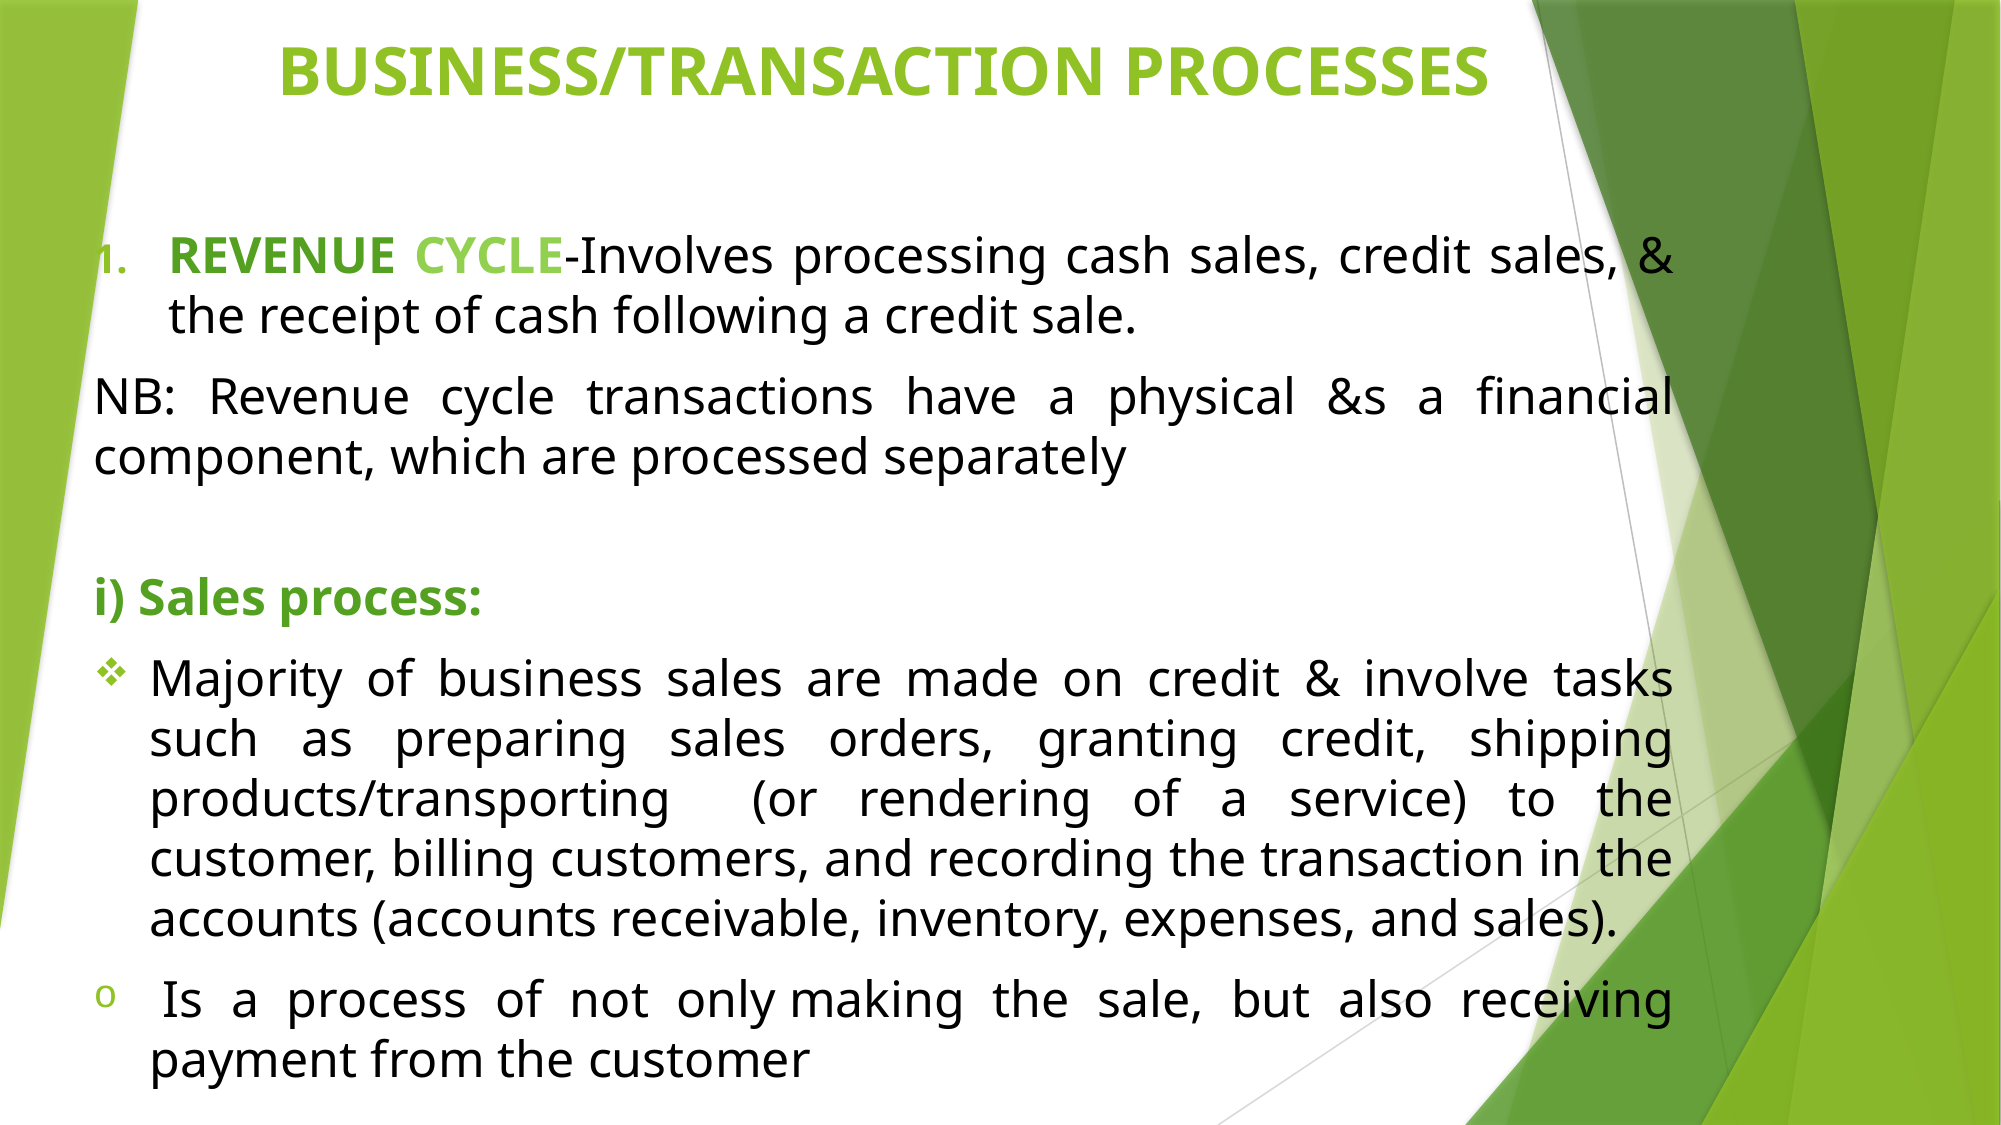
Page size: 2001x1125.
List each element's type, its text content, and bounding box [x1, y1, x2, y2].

title BUSINESS/TRANSACTION PROCESSES [247, 27, 1522, 197]
subtitle REVENUE CYCLE-Involves processing cash sales, credit sales, & the receipt of cash following a credit sale. NB: Revenue cycle transactions have a physical &s a financial component, which are processed separately i) Sales process: Majority of business sales are made on credit & involve tasks such as preparing sales orders, granting credit, shipping products/transporting (or rendering of a service) to the customer, billing customers, and recording the transaction in the accounts (accounts receivable, inventory, expenses, and sales). Is a process of not only making the sale, but also receiving payment from the customer [78, 216, 1690, 1098]
